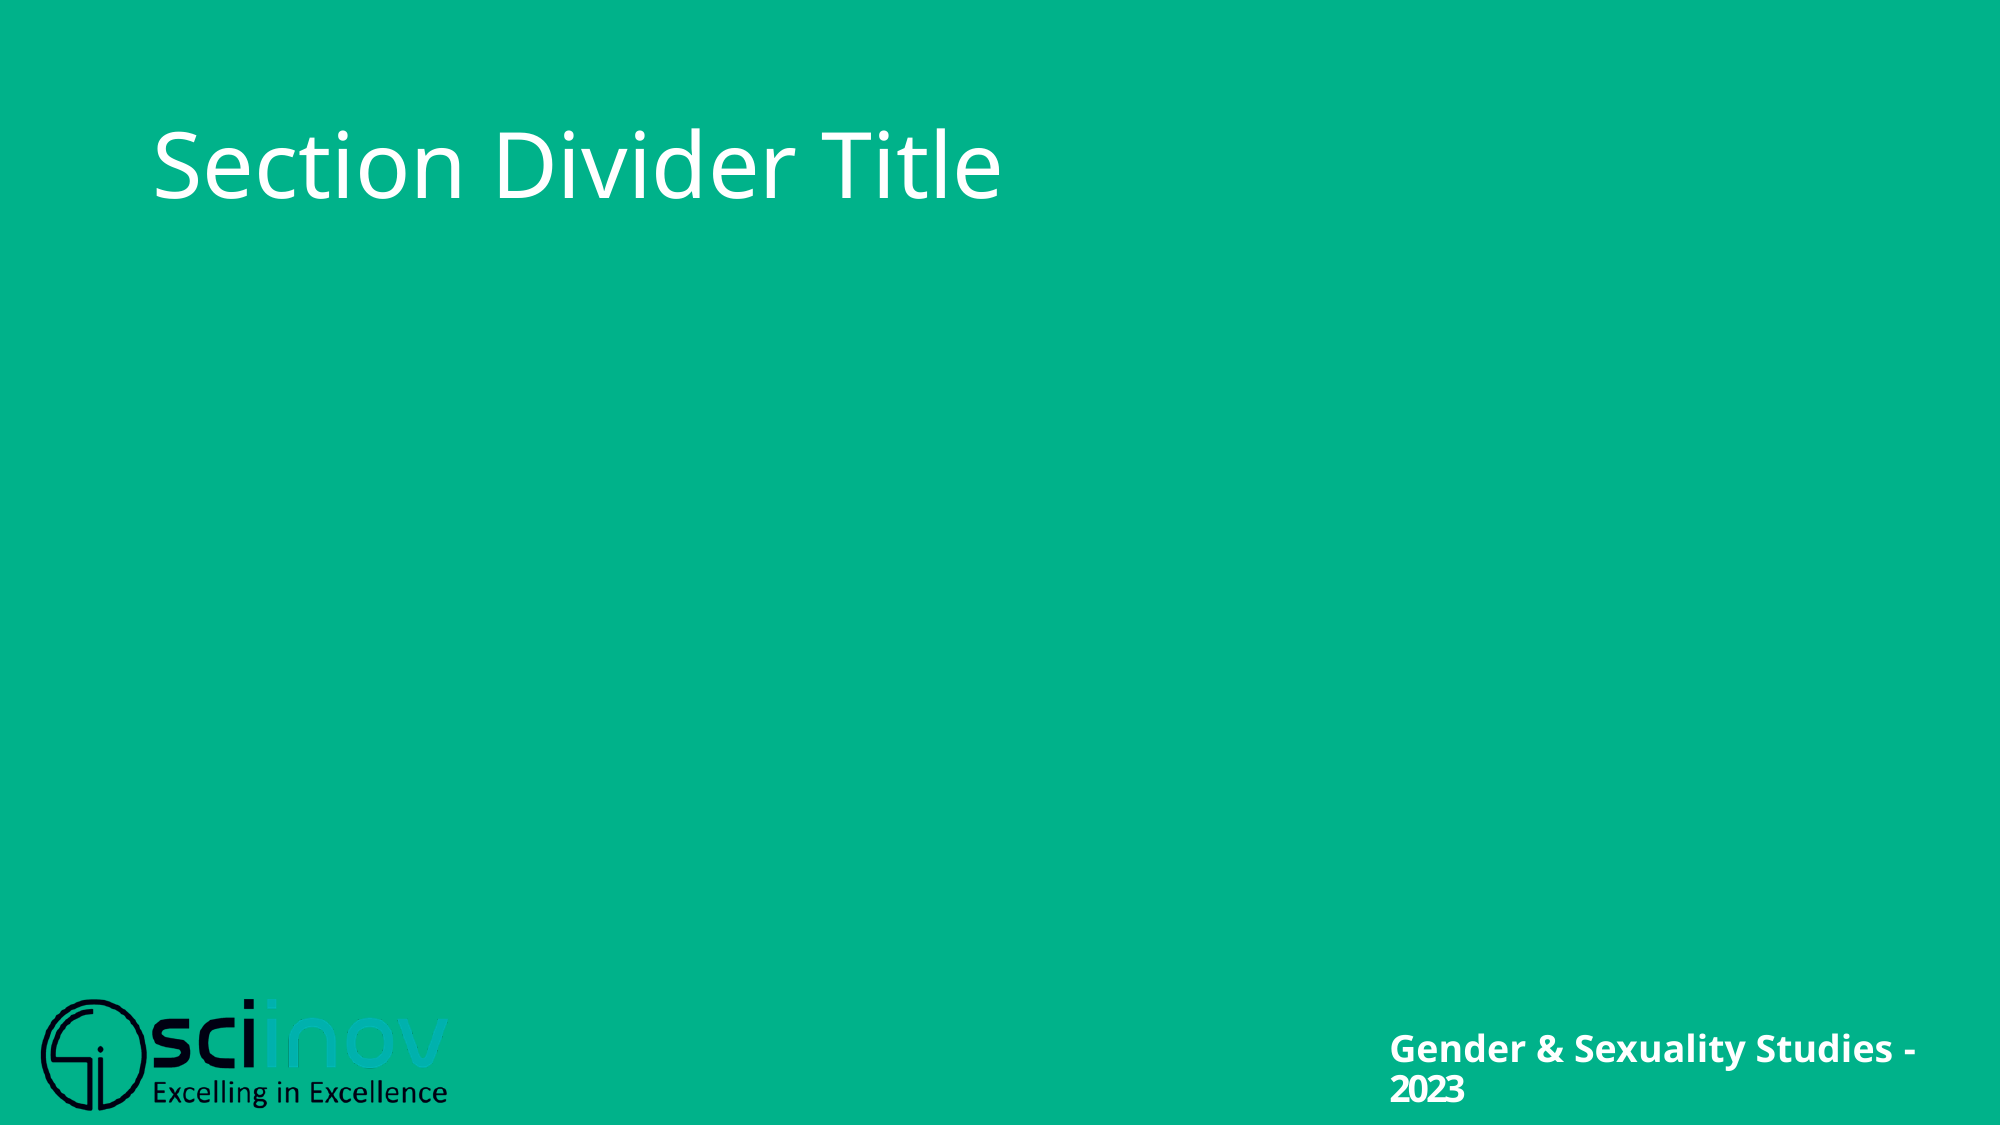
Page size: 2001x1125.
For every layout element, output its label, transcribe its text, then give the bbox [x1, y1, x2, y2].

text_box Gender & Sexuality Studies - 2023 [1374, 1022, 1964, 1086]
picture [36, 994, 452, 1113]
title Section Divider Title [137, 59, 1863, 278]
